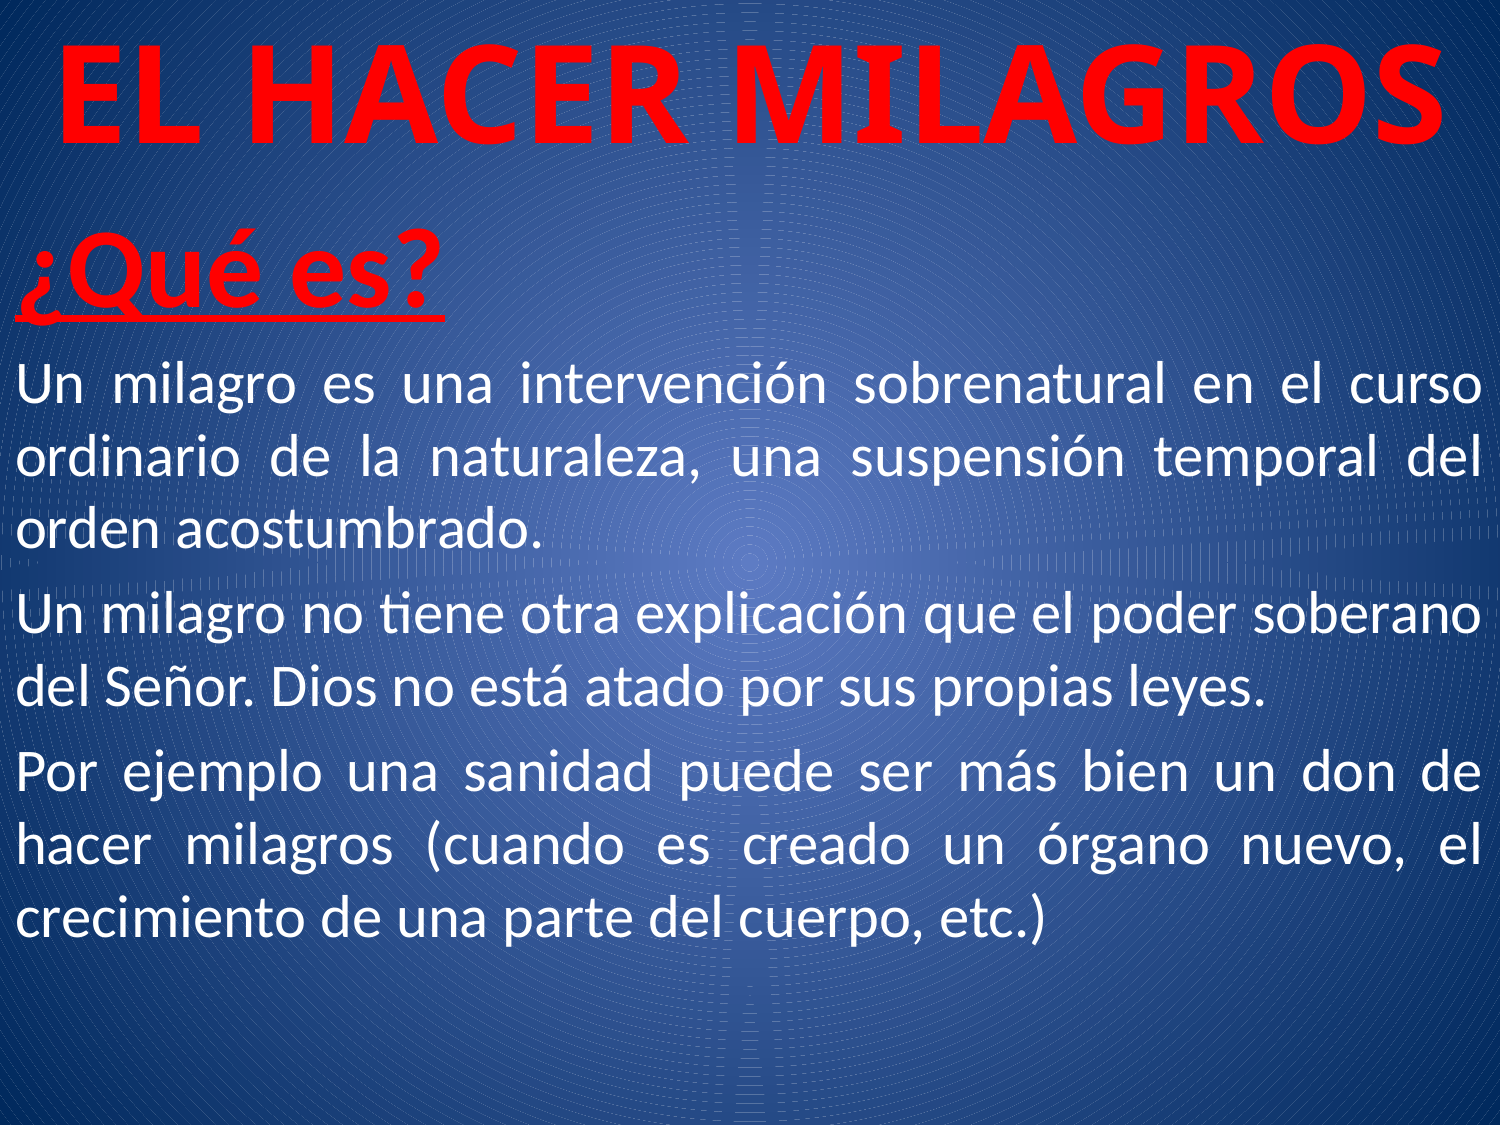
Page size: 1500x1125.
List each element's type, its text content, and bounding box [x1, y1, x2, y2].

subtitle EL HACER MILAGROS ¿Qué es? Un milagro es una intervención sobrenatural en el curso ordinario de la naturaleza, una suspensión temporal del orden acostumbrado. Un milagro no tiene otra explicación que el poder soberano del Señor. Dios no está atado por sus propias leyes. Por ejemplo una sanidad puede ser más bien un don de hacer milagros (cuando es creado un órgano nuevo, el crecimiento de una parte del cuerpo, etc.) [0, 0, 1500, 1004]
